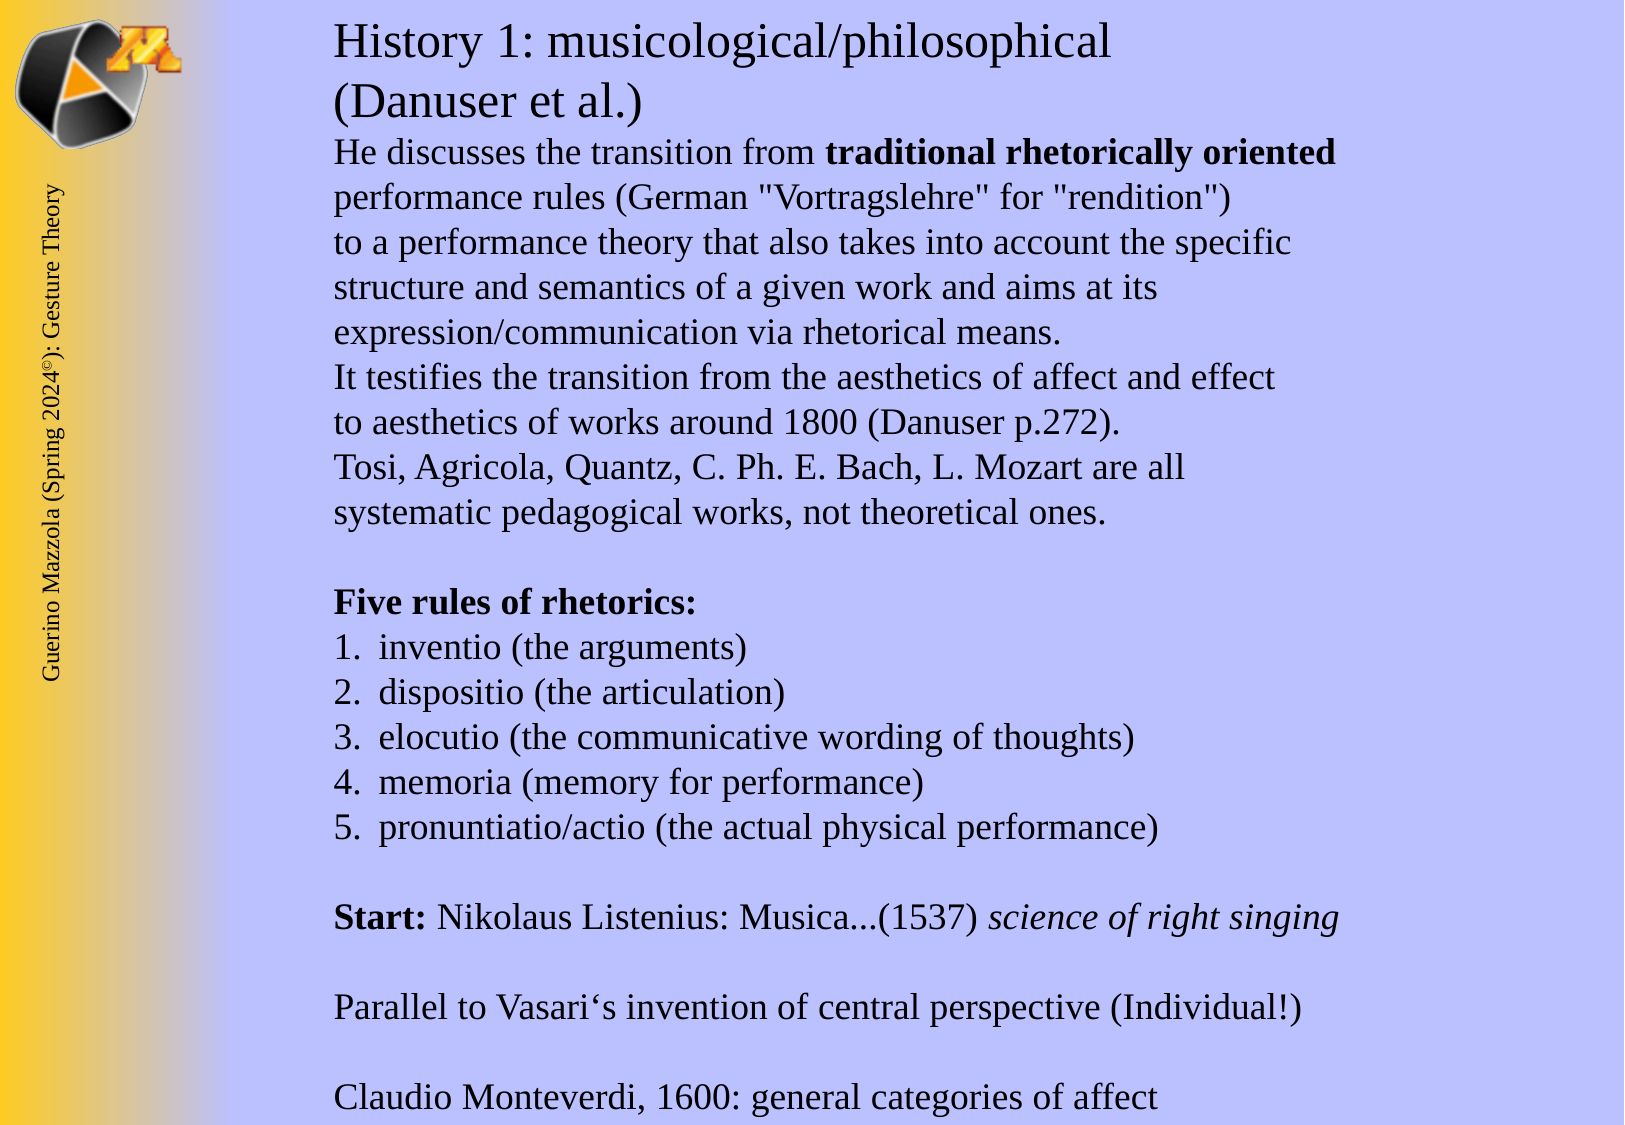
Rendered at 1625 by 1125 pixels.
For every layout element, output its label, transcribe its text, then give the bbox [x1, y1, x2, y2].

text_box History 1: musicological/philosophical (Danuser et al.) He discusses the transition from traditional rhetorically oriented performance rules (German "Vortragslehre" for "rendition") to a performance theory that also takes into account the specific structure and semantics of a given work and aims at its expression/communication via rhetorical means. It testifies the transition from the aesthetics of affect and effect to aesthetics of works around 1800 (Danuser p.272). Tosi, Agricola, Quantz, C. Ph. E. Bach, L. Mozart are all systematic pedagogical works, not theoretical ones. Five rules of rhetorics: inventio (the arguments) dispositio (the articulation) elocutio (the communicative wording of thoughts) memoria (memory for performance) pronuntiatio/actio (the actual physical performance) Start: Nikolaus Listenius: Musica...(1537) science of right singing Parallel to Vasari‘s invention of central perspective (Individual!) Claudio Monteverdi, 1600: general categories of affect [318, 0, 1504, 1125]
picture [12, 18, 197, 149]
